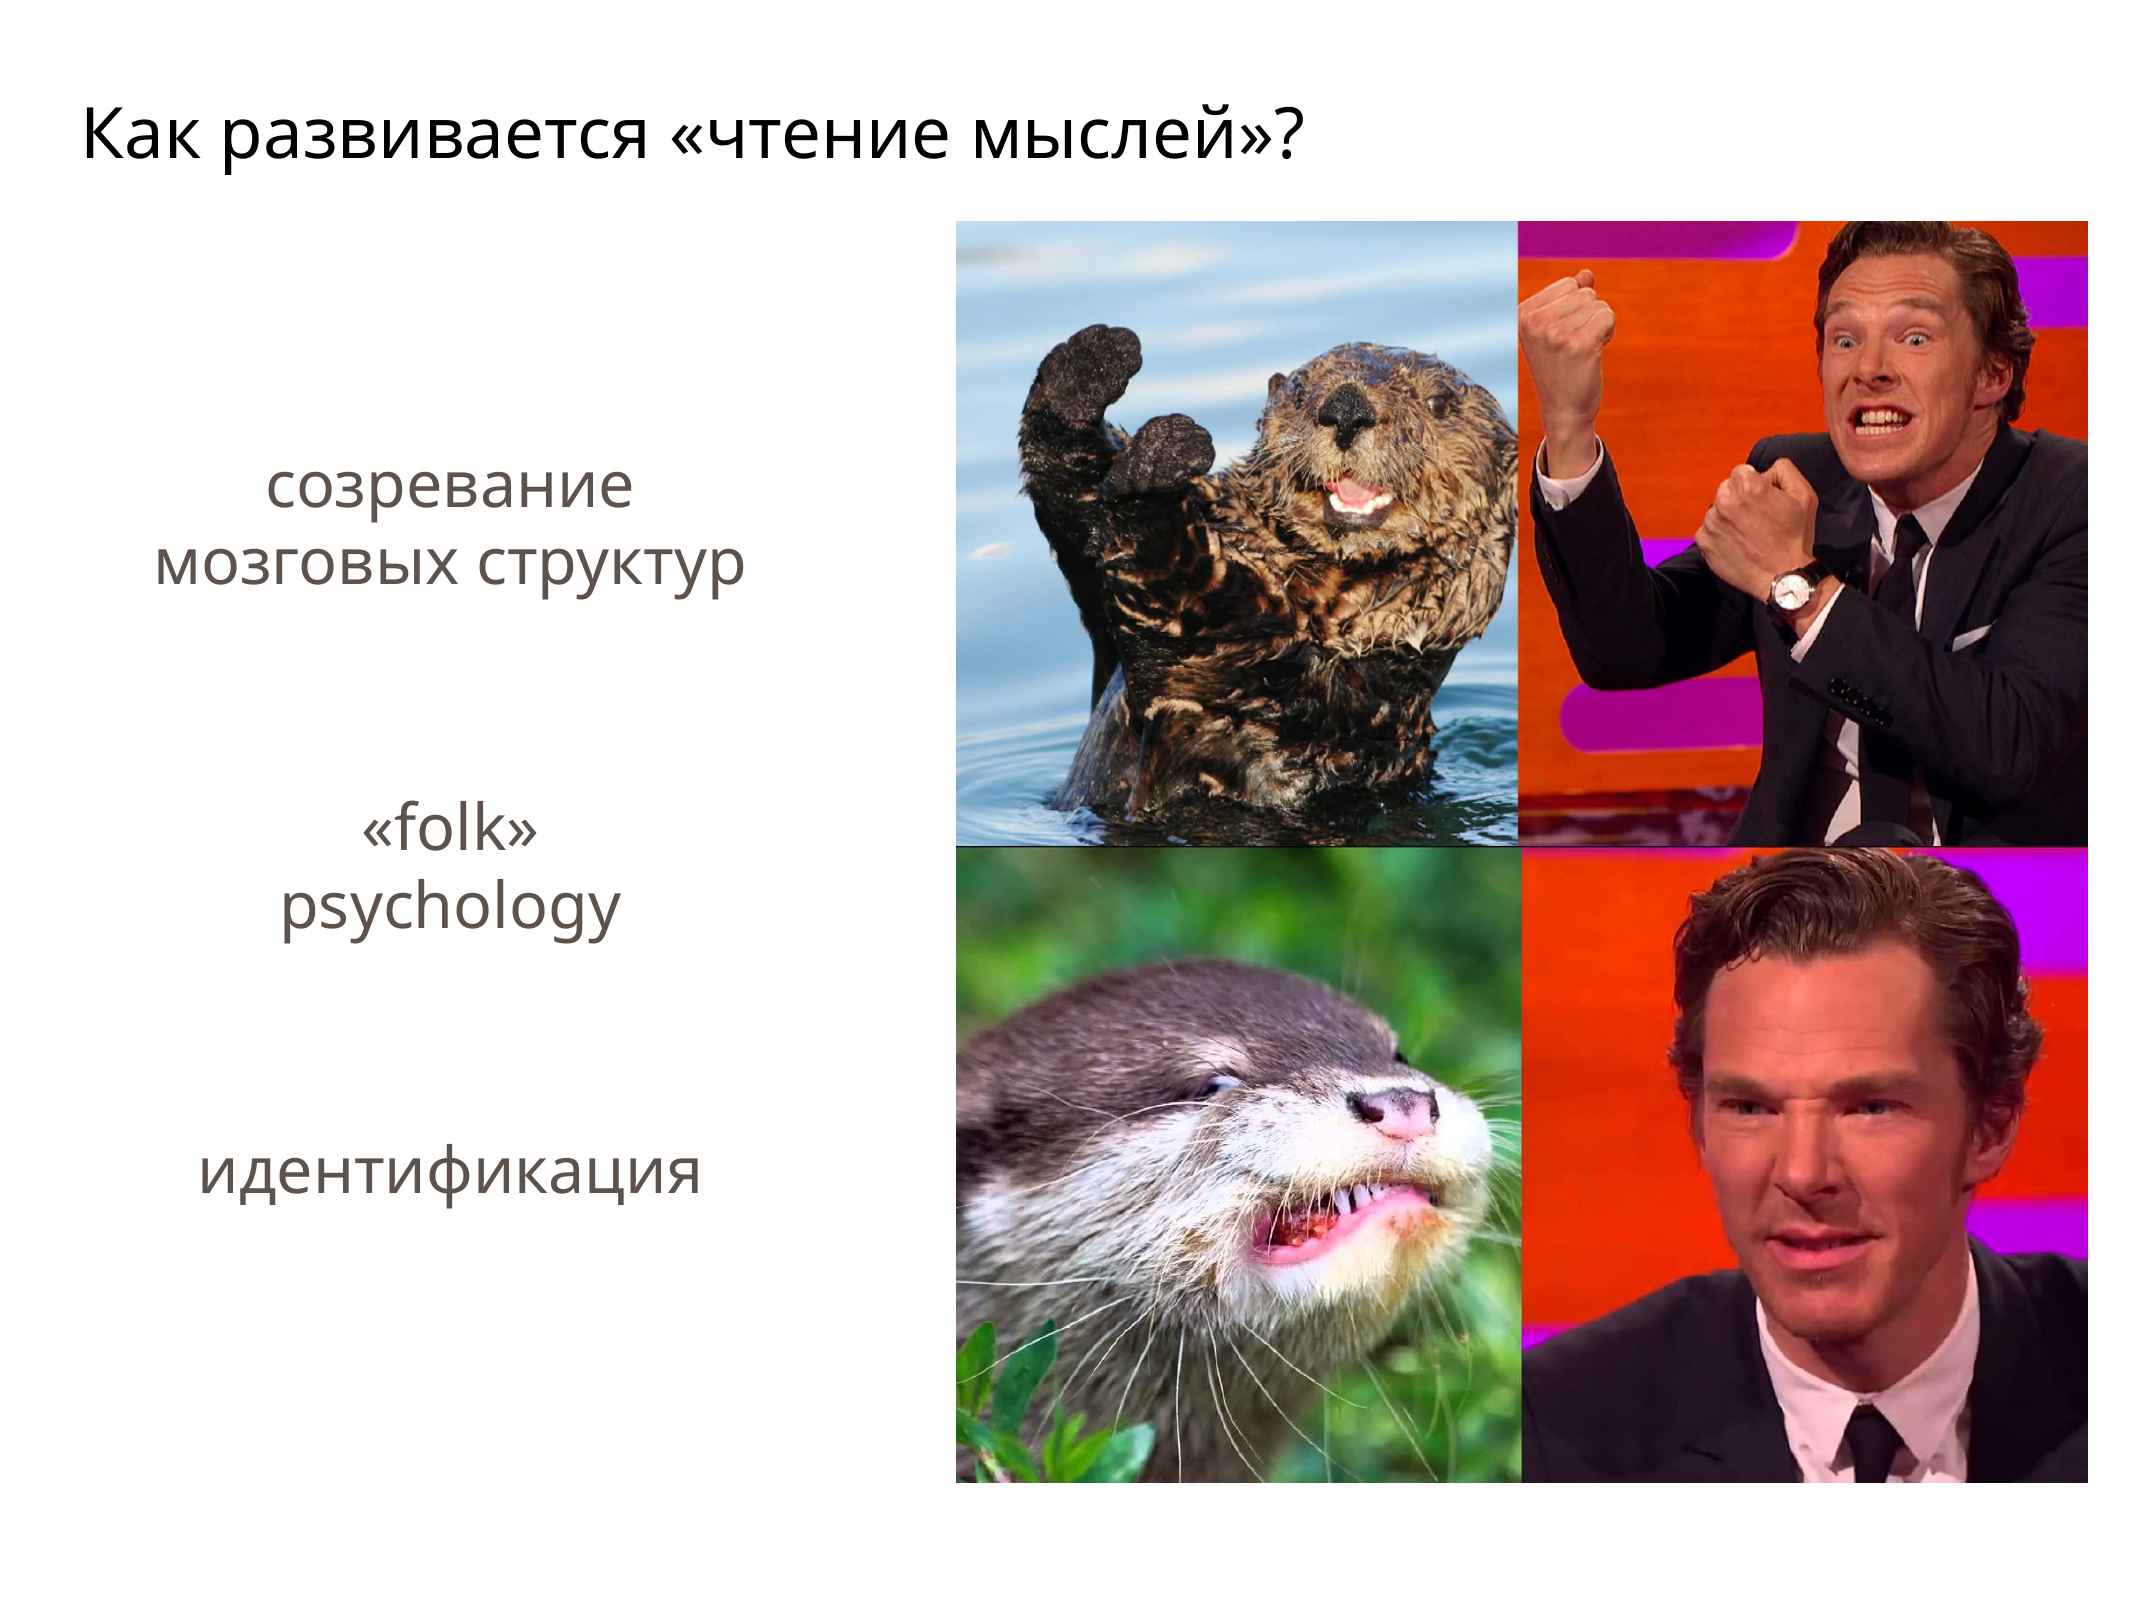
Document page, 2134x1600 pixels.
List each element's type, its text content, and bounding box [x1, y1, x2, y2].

title Как развивается «чтение мыслей»? [22, 36, 1365, 224]
picture [956, 220, 2088, 1484]
text_box идентификация [188, 1120, 713, 1215]
text_box созревание мозговых структур [128, 434, 773, 606]
text_box «folk» psychology [175, 777, 726, 950]
